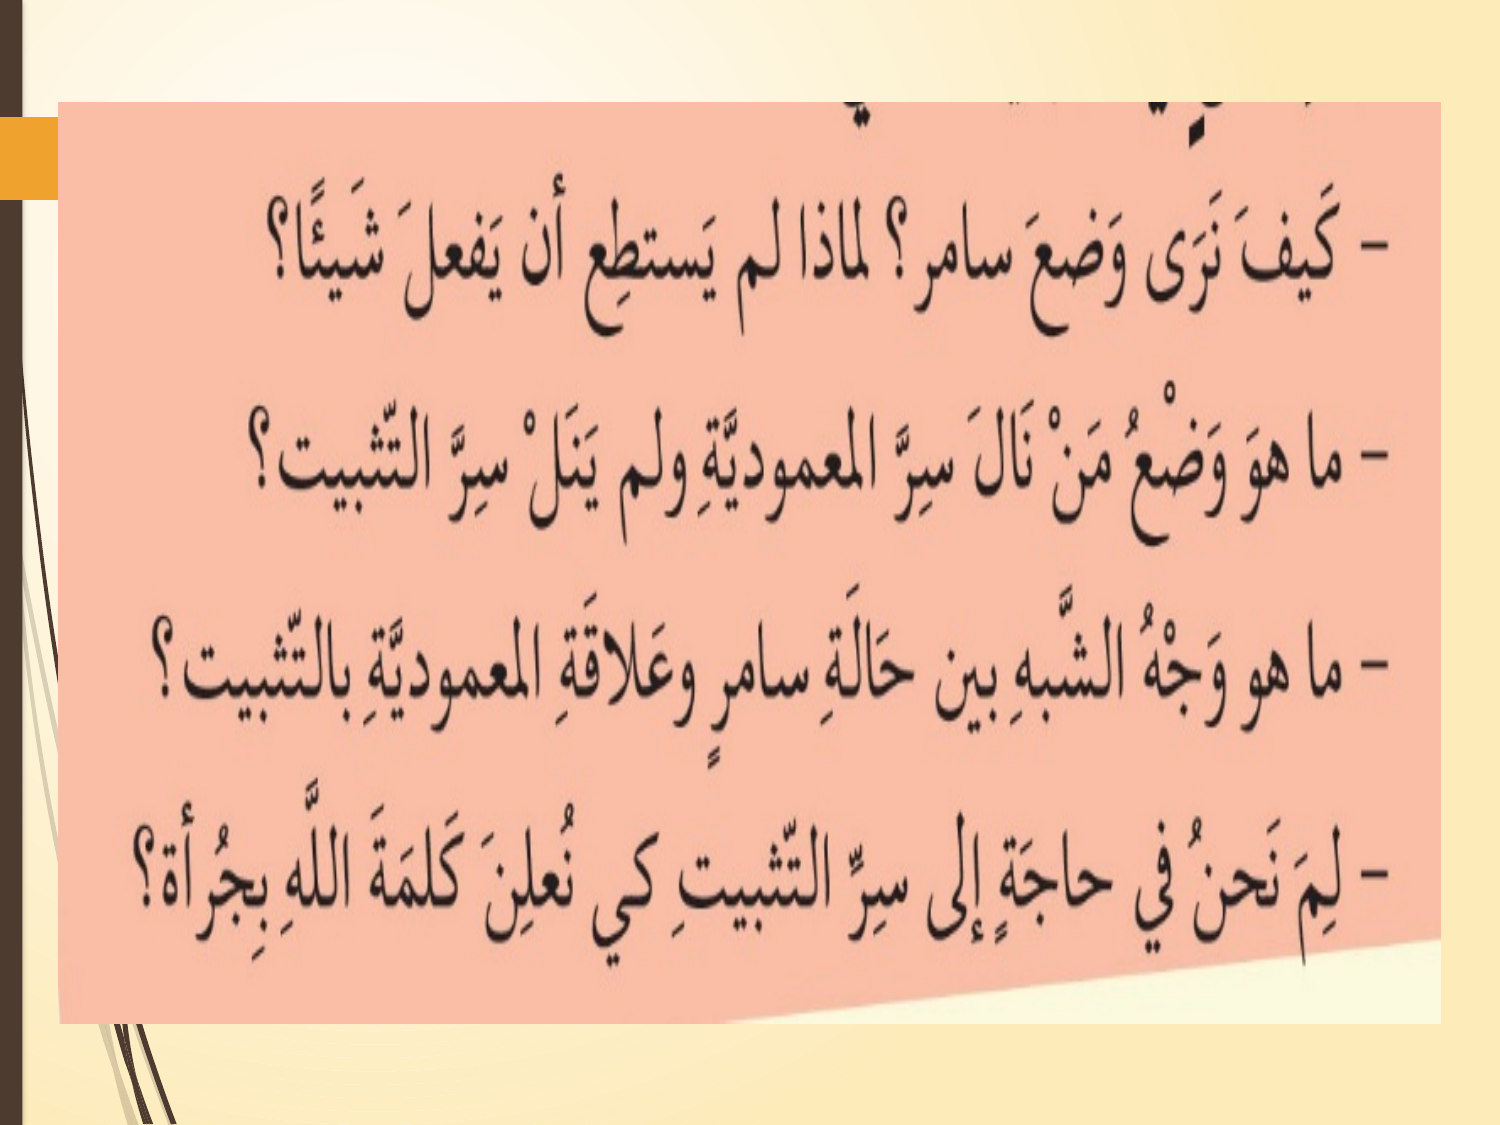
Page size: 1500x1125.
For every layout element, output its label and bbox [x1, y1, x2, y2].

picture [58, 102, 1442, 1024]
